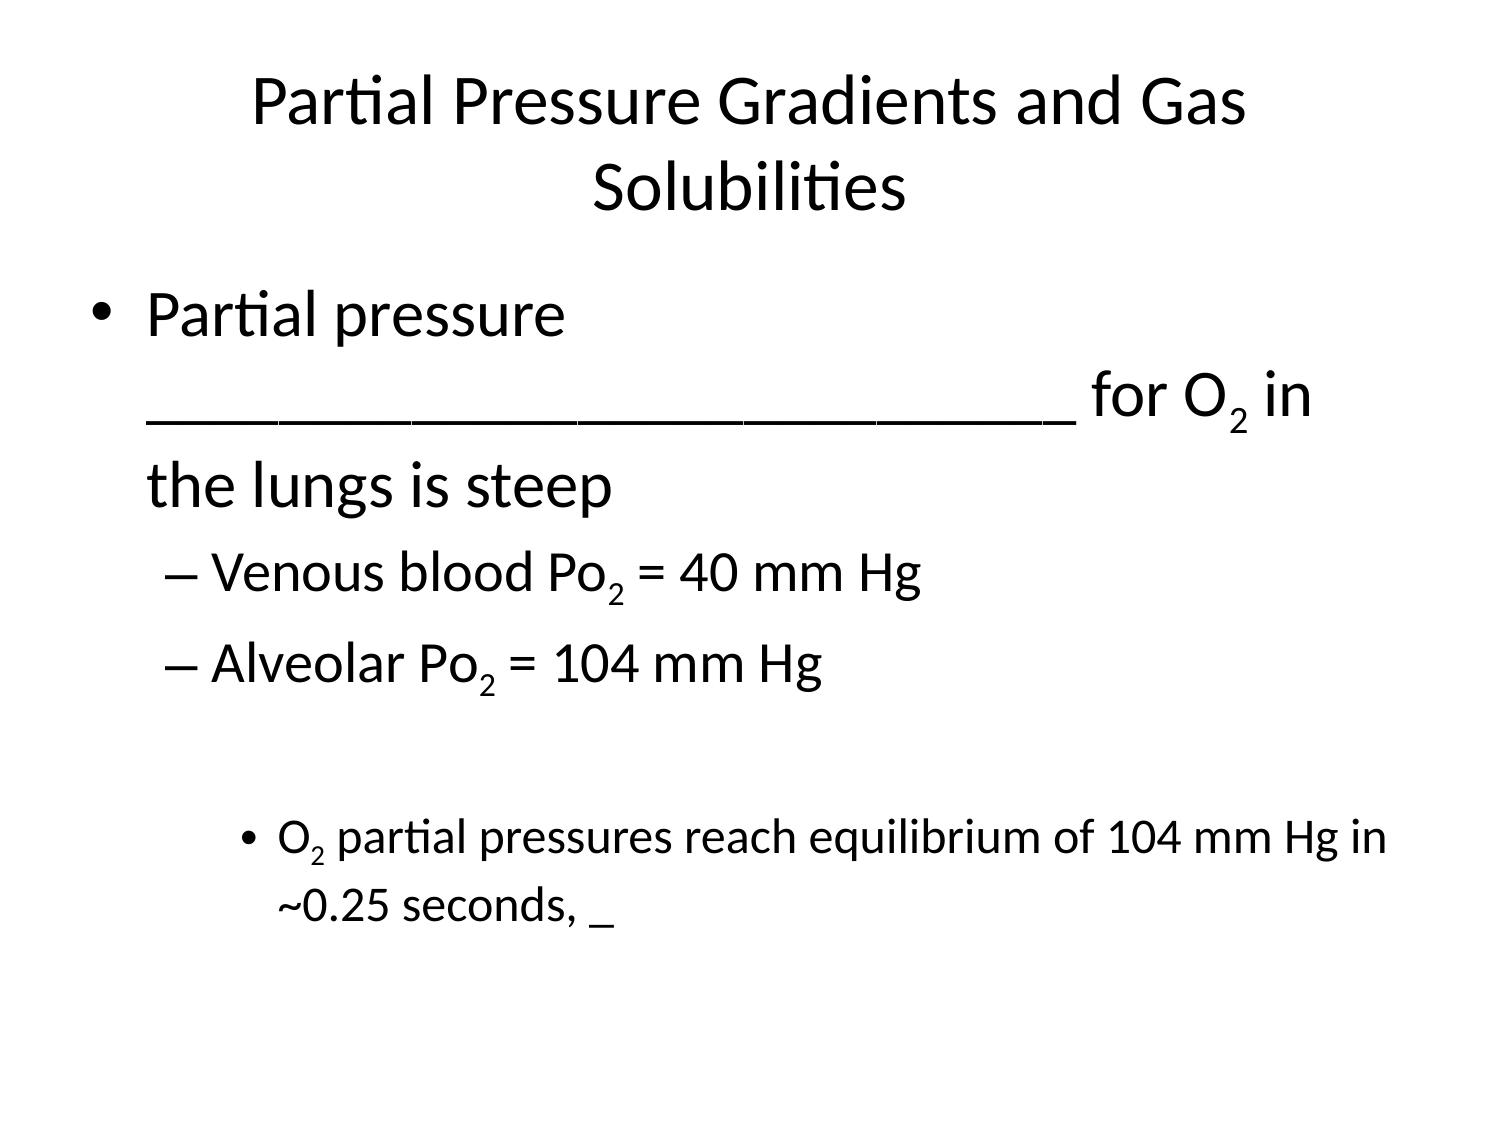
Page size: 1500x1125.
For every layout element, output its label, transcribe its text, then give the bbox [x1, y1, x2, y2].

title Partial Pressure Gradients and Gas Solubilities [75, 45, 1425, 233]
list Partial pressure ____________________________ for O2 in the lungs is steep Venous blood Po2 = 40 mm Hg Alveolar Po2 = 104 mm Hg O2 partial pressures reach equilibrium of 104 mm Hg in ~0.25 seconds, _ [75, 262, 1425, 1005]
